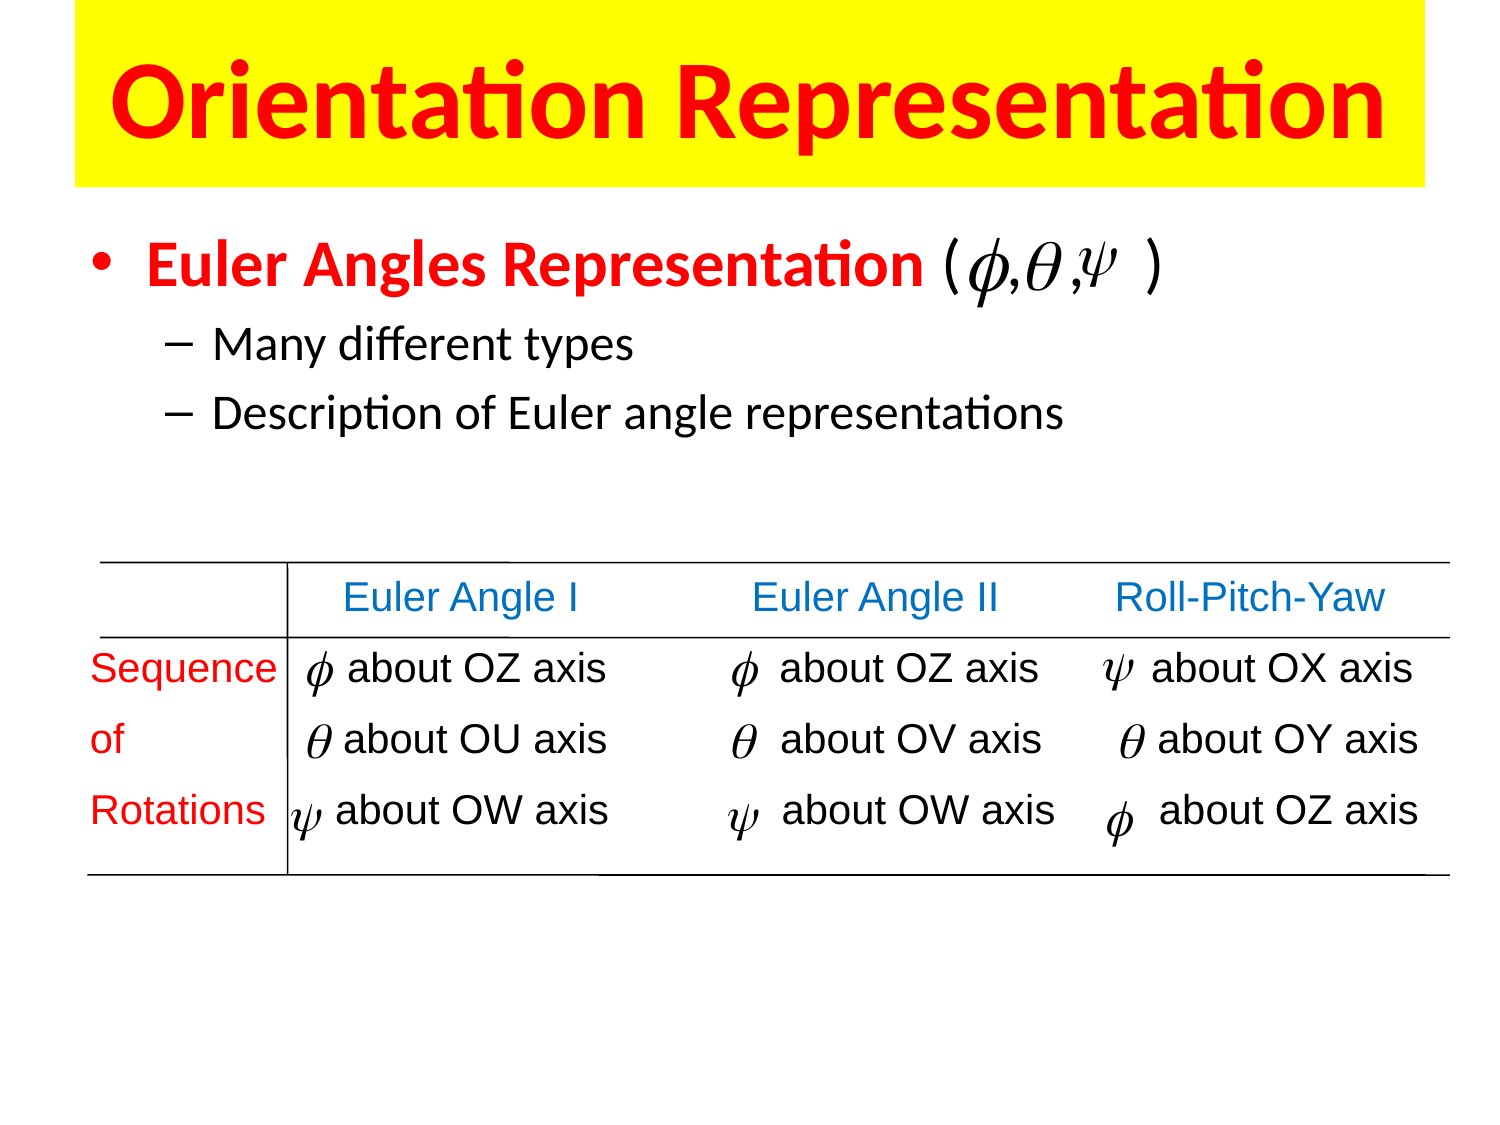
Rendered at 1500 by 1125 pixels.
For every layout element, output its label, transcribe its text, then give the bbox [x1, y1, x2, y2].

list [957, 216, 1026, 326]
list Euler Angles Representation ( , , ) Many different types Description of Euler angle representations [75, 212, 1450, 475]
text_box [74, 562, 1451, 928]
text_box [1074, 236, 1135, 301]
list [1014, 224, 1076, 310]
title Orientation Representation [75, 0, 1425, 188]
